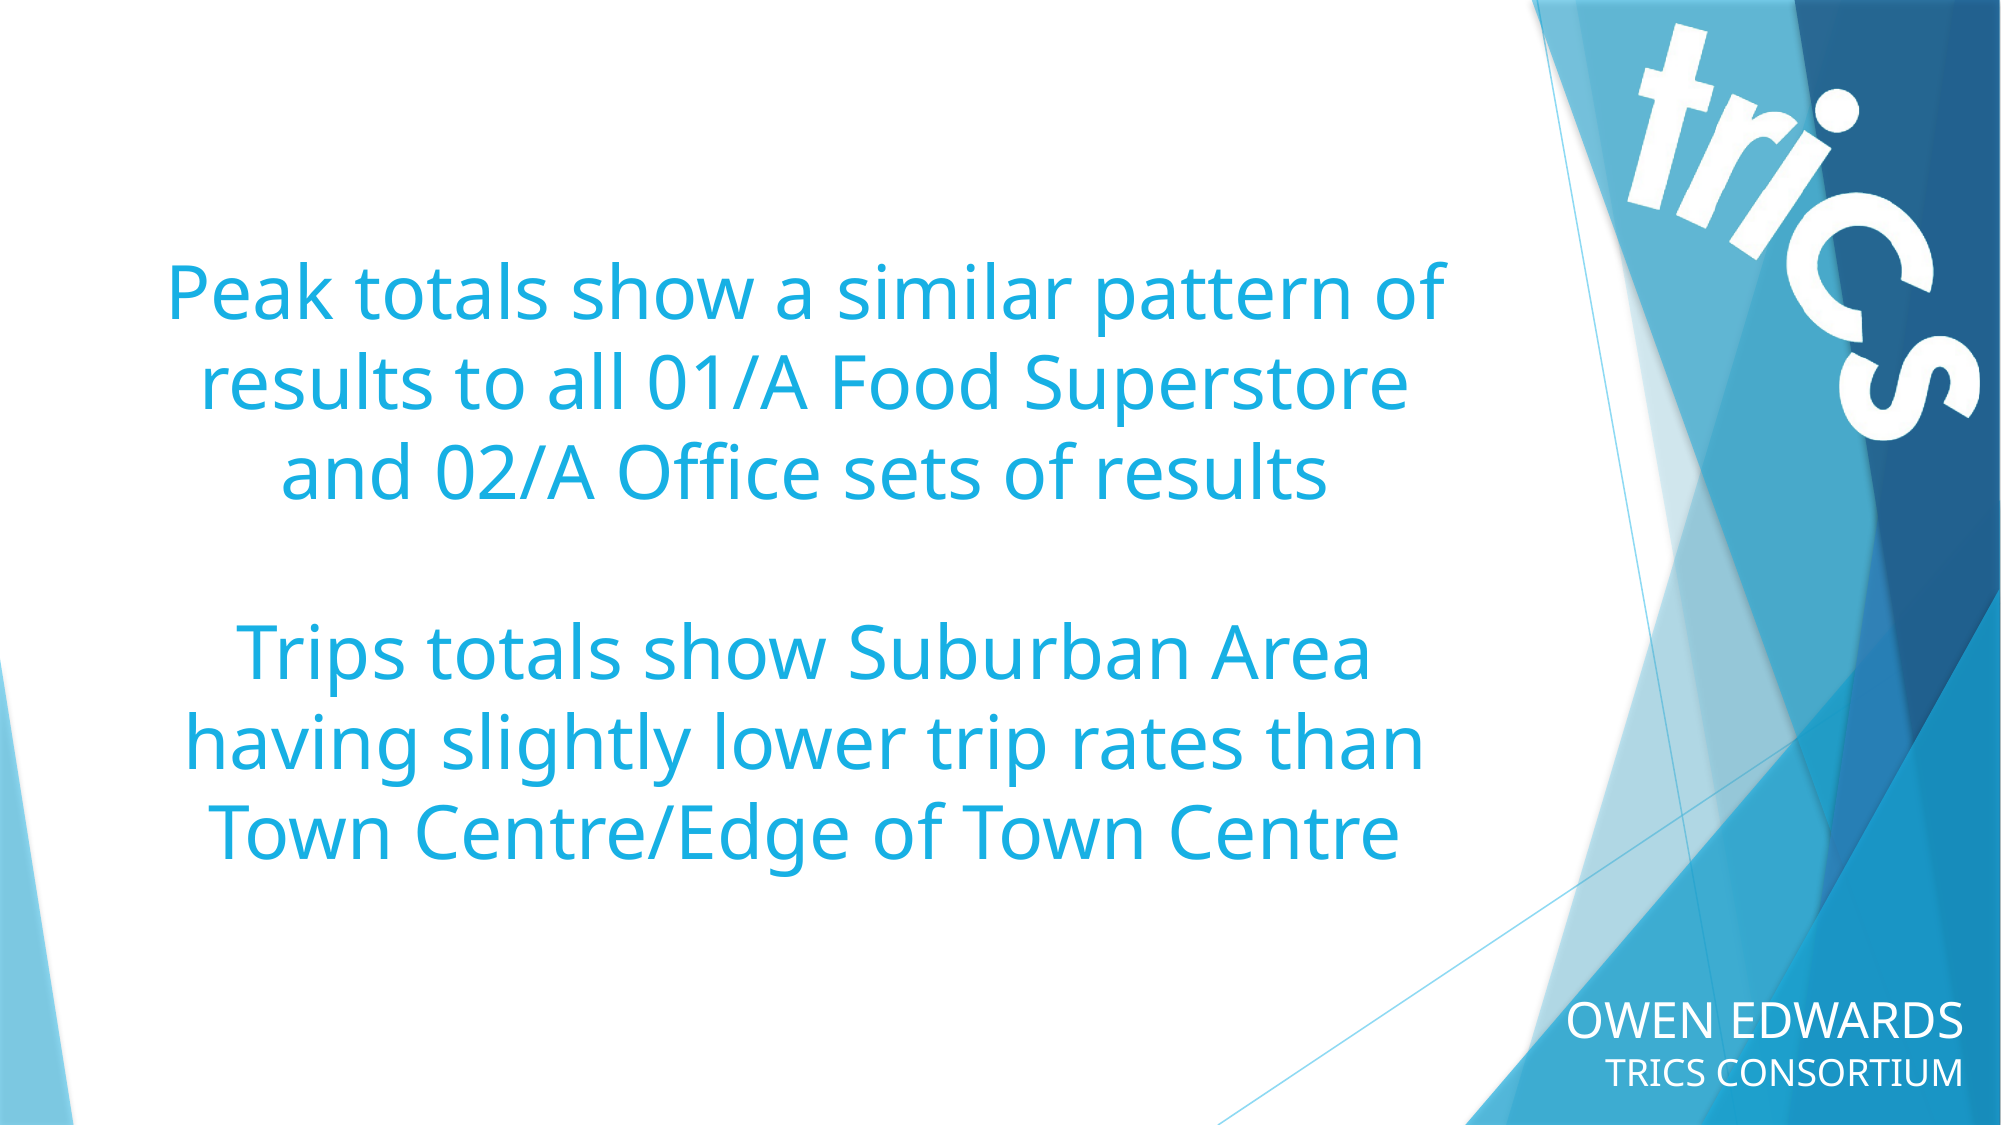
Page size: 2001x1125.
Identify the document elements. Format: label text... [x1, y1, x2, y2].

text_box OWEN EDWARDS TRICS CONSORTIUM [1465, 981, 1980, 1101]
text_box Peak totals show a similar pattern of results to all 01/A Food Superstore and 02/A Office sets of results Trips totals show Suburban Area having slightly lower trip rates than Town Centre/Edge of Town Centre [145, 236, 1465, 882]
picture [1627, 22, 1981, 441]
